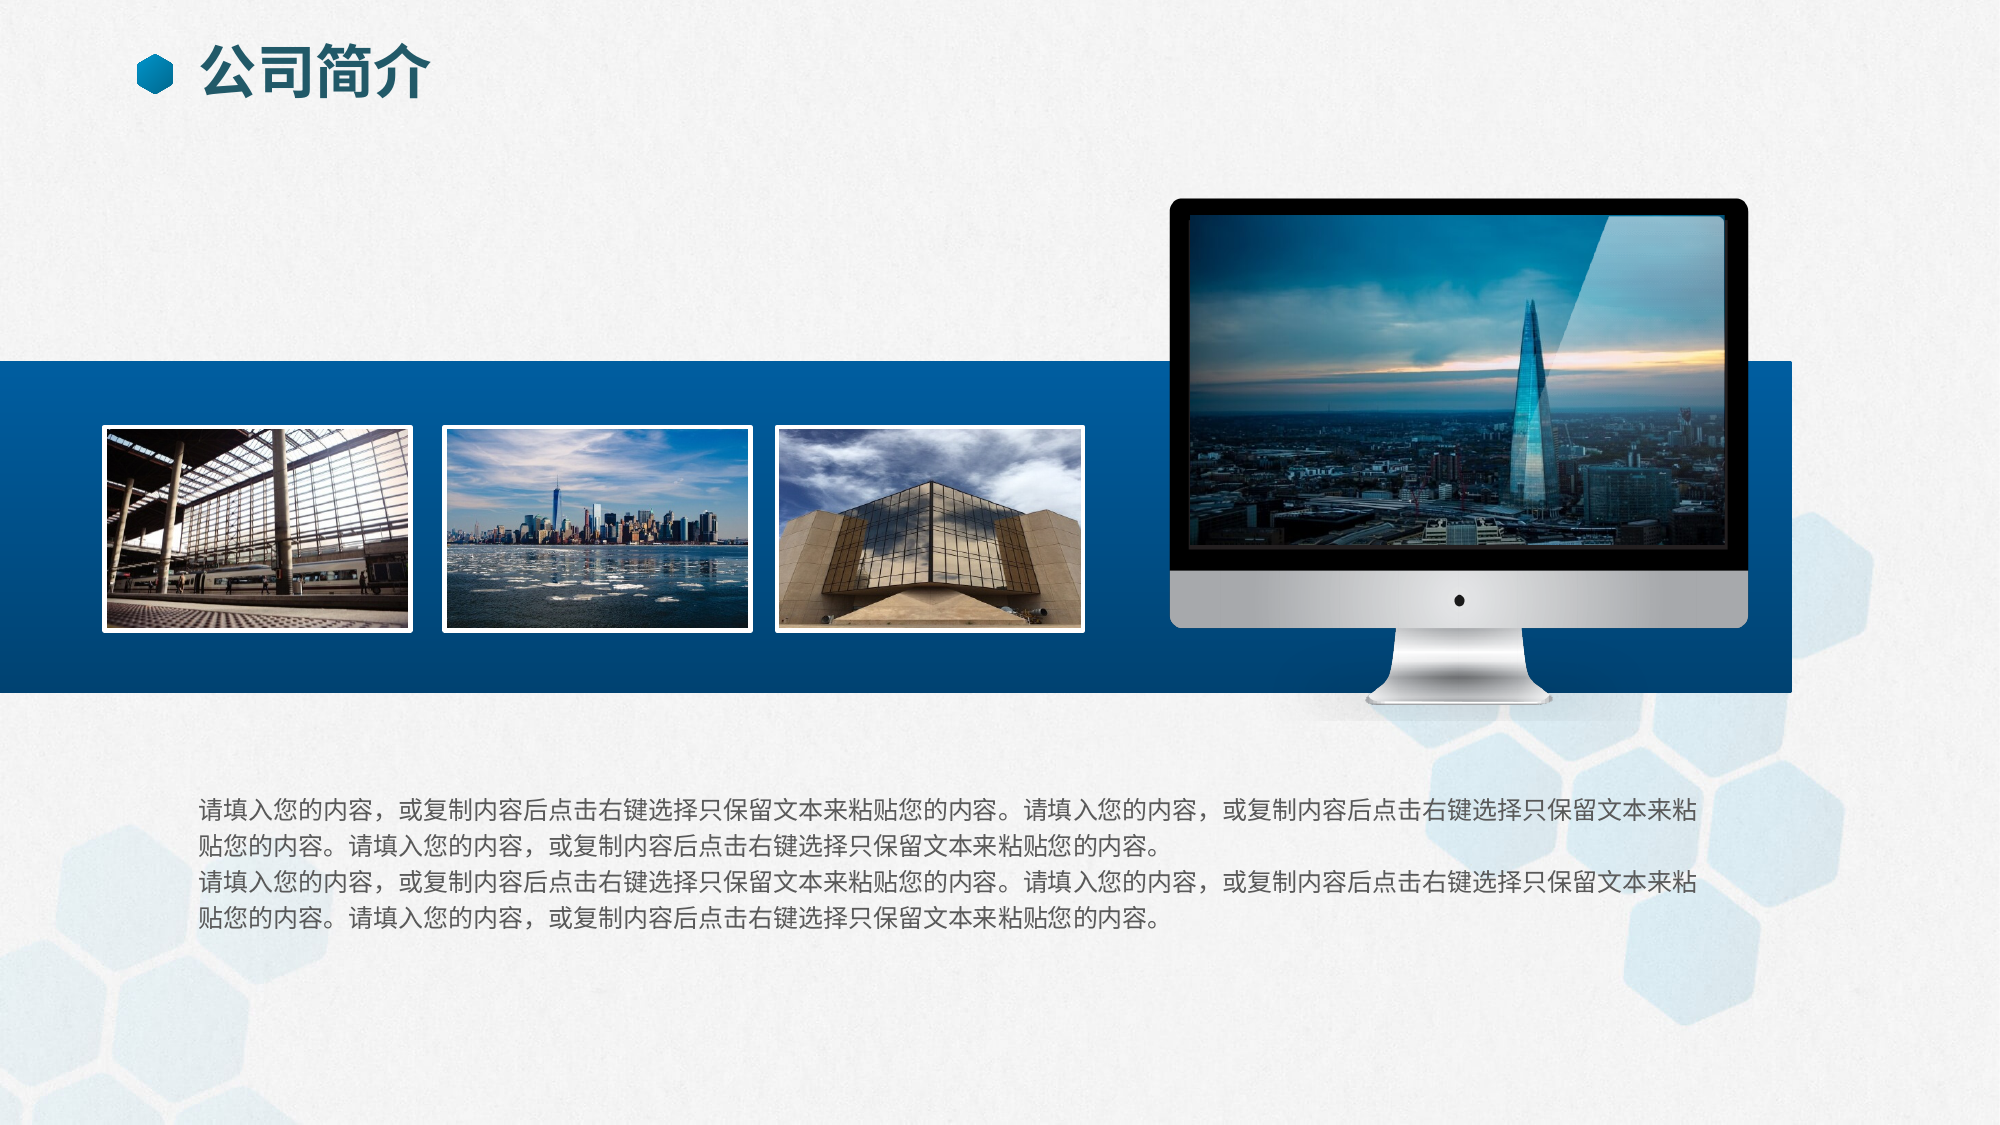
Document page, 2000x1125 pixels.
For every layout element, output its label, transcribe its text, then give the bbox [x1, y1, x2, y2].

text_box [1762, 360, 1793, 695]
text_box 公司简介 [184, 27, 516, 113]
text_box [443, 425, 753, 632]
text_box [102, 425, 412, 632]
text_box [1161, 187, 1757, 721]
text_box [0, 360, 1156, 695]
picture [0, 0, 2000, 1125]
text_box [775, 425, 1085, 632]
text_box [135, 52, 175, 96]
text_box 请填入您的内容，或复制内容后点击右键选择只保留文本来粘贴您的内容。请填入您的内容，或复制内容后点击右键选择只保留文本来粘贴您的内容。请填入您的内容，或复制内容后点击右键选择只保留文本来粘贴您的内容。 请填入您的内容，或复制内容后点击右键选择只保留文本来粘贴您的内容。请填入您的内容，或复制内容后点击右键选择只保留文本来粘贴您的内容。请填入您的内容，或复制内容后点击右键选择只保留文本来粘贴您的内容。 [184, 781, 1720, 1012]
